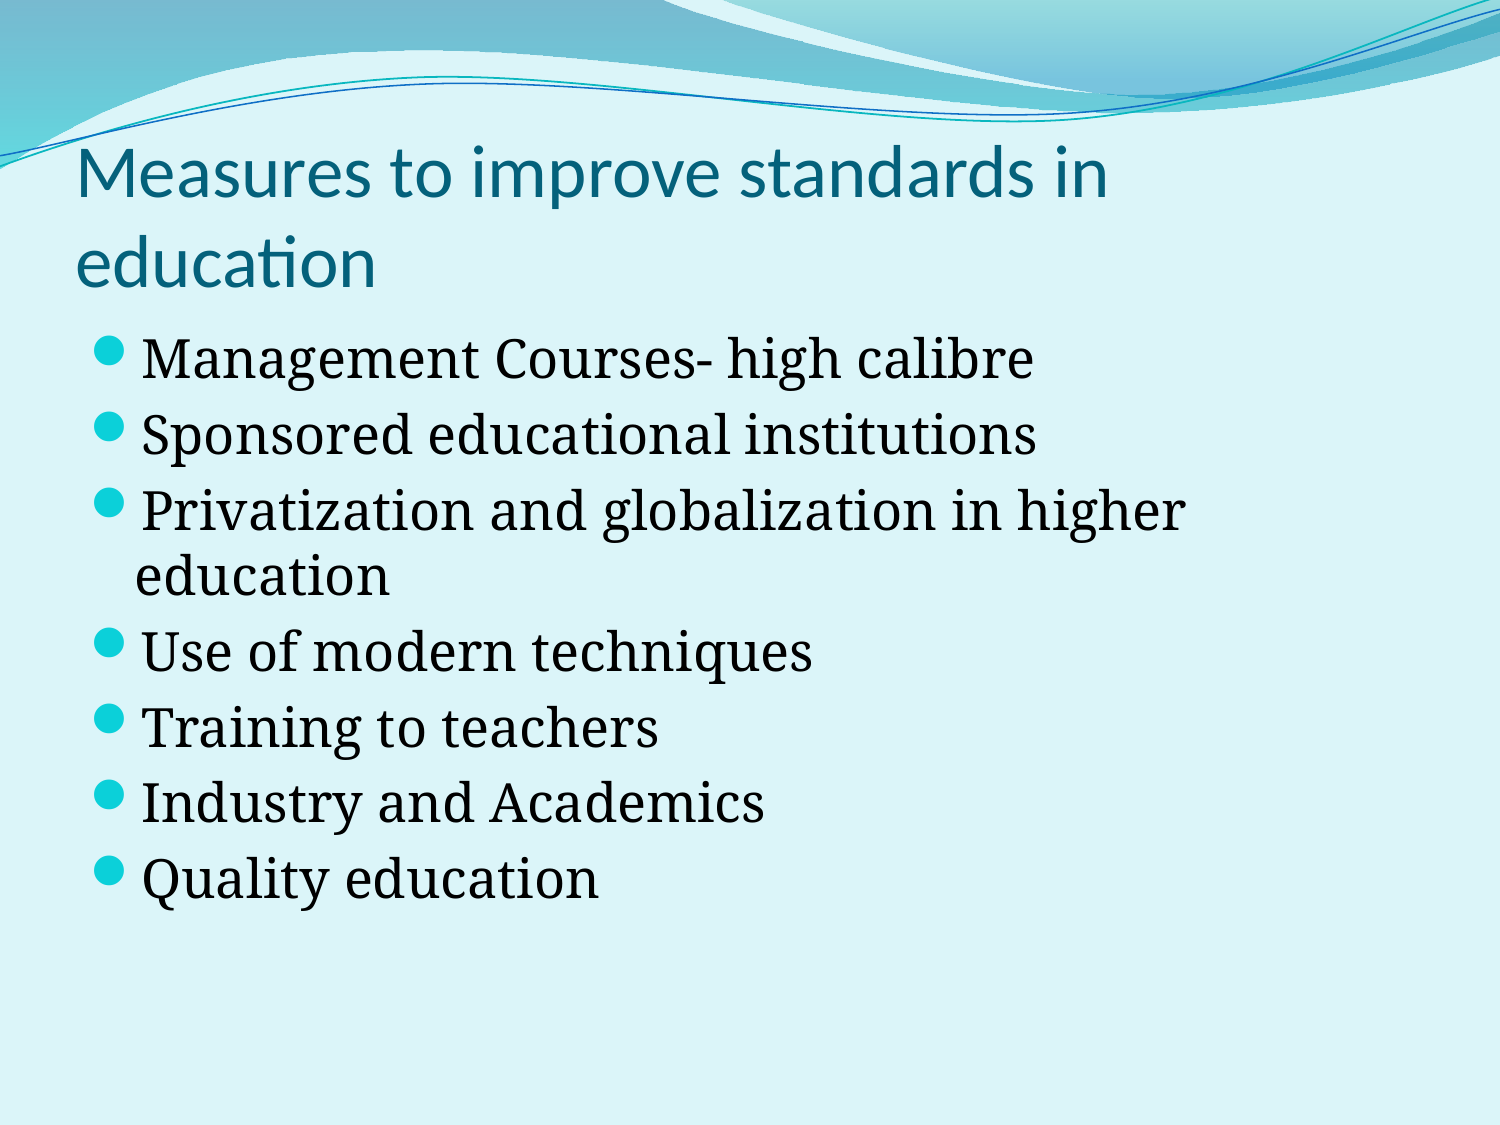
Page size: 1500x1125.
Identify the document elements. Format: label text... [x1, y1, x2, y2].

list Management Courses- high calibre Sponsored educational institutions Privatization and globalization in higher education Use of modern techniques Training to teachers Industry and Academics Quality education [75, 317, 1425, 1038]
title Measures to improve standards in education [75, 115, 1425, 303]
